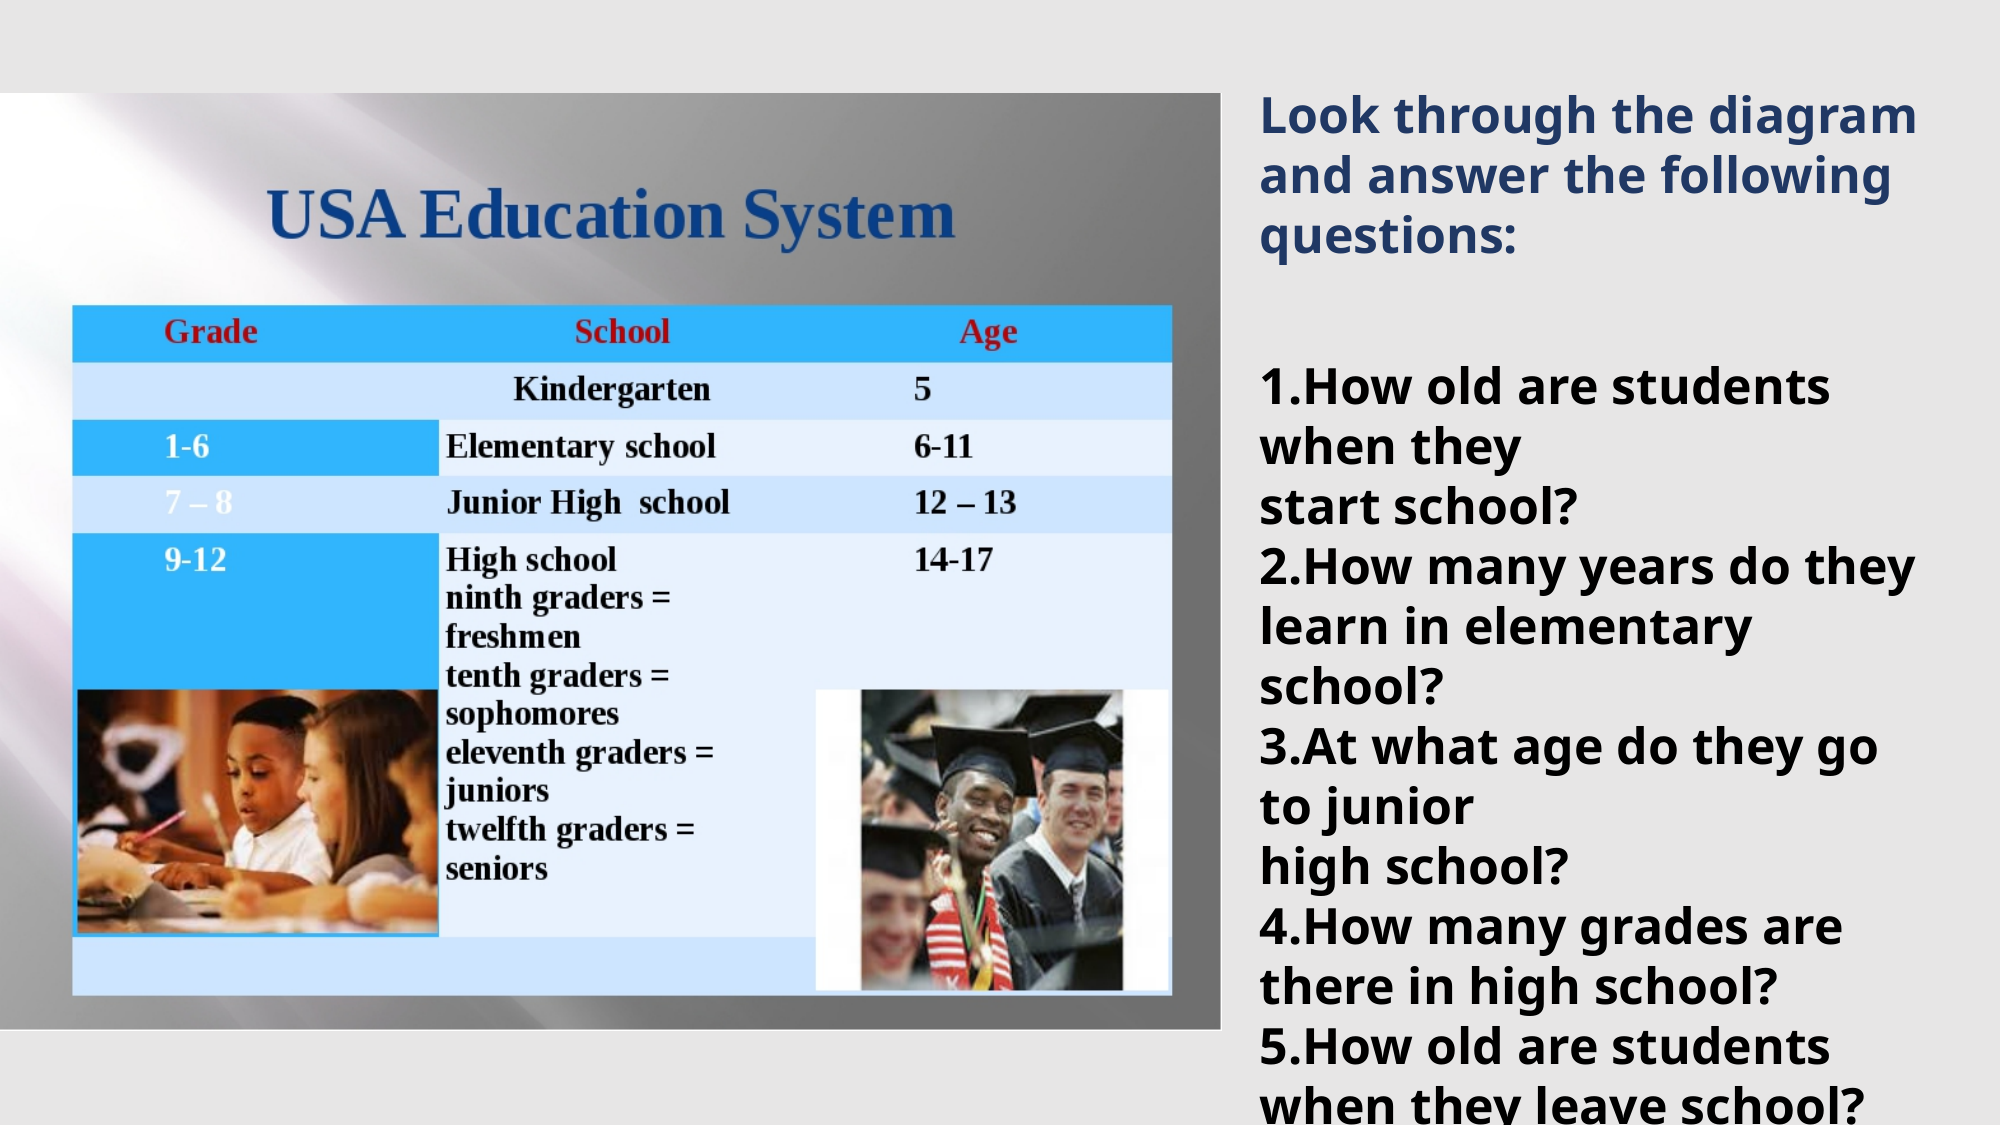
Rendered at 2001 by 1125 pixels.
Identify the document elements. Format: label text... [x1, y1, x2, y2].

text_box Look through the diagram and answer the following questions: 1.How old are students when they start school? 2.How many years do they learn in elementary school? 3.At what age do they go to junior high school? 4.How many grades are there in high school? 5.How old are students when they leave school? 6.What are the(ninth) graders called? [1245, 75, 1954, 1125]
picture [0, 93, 1223, 1032]
